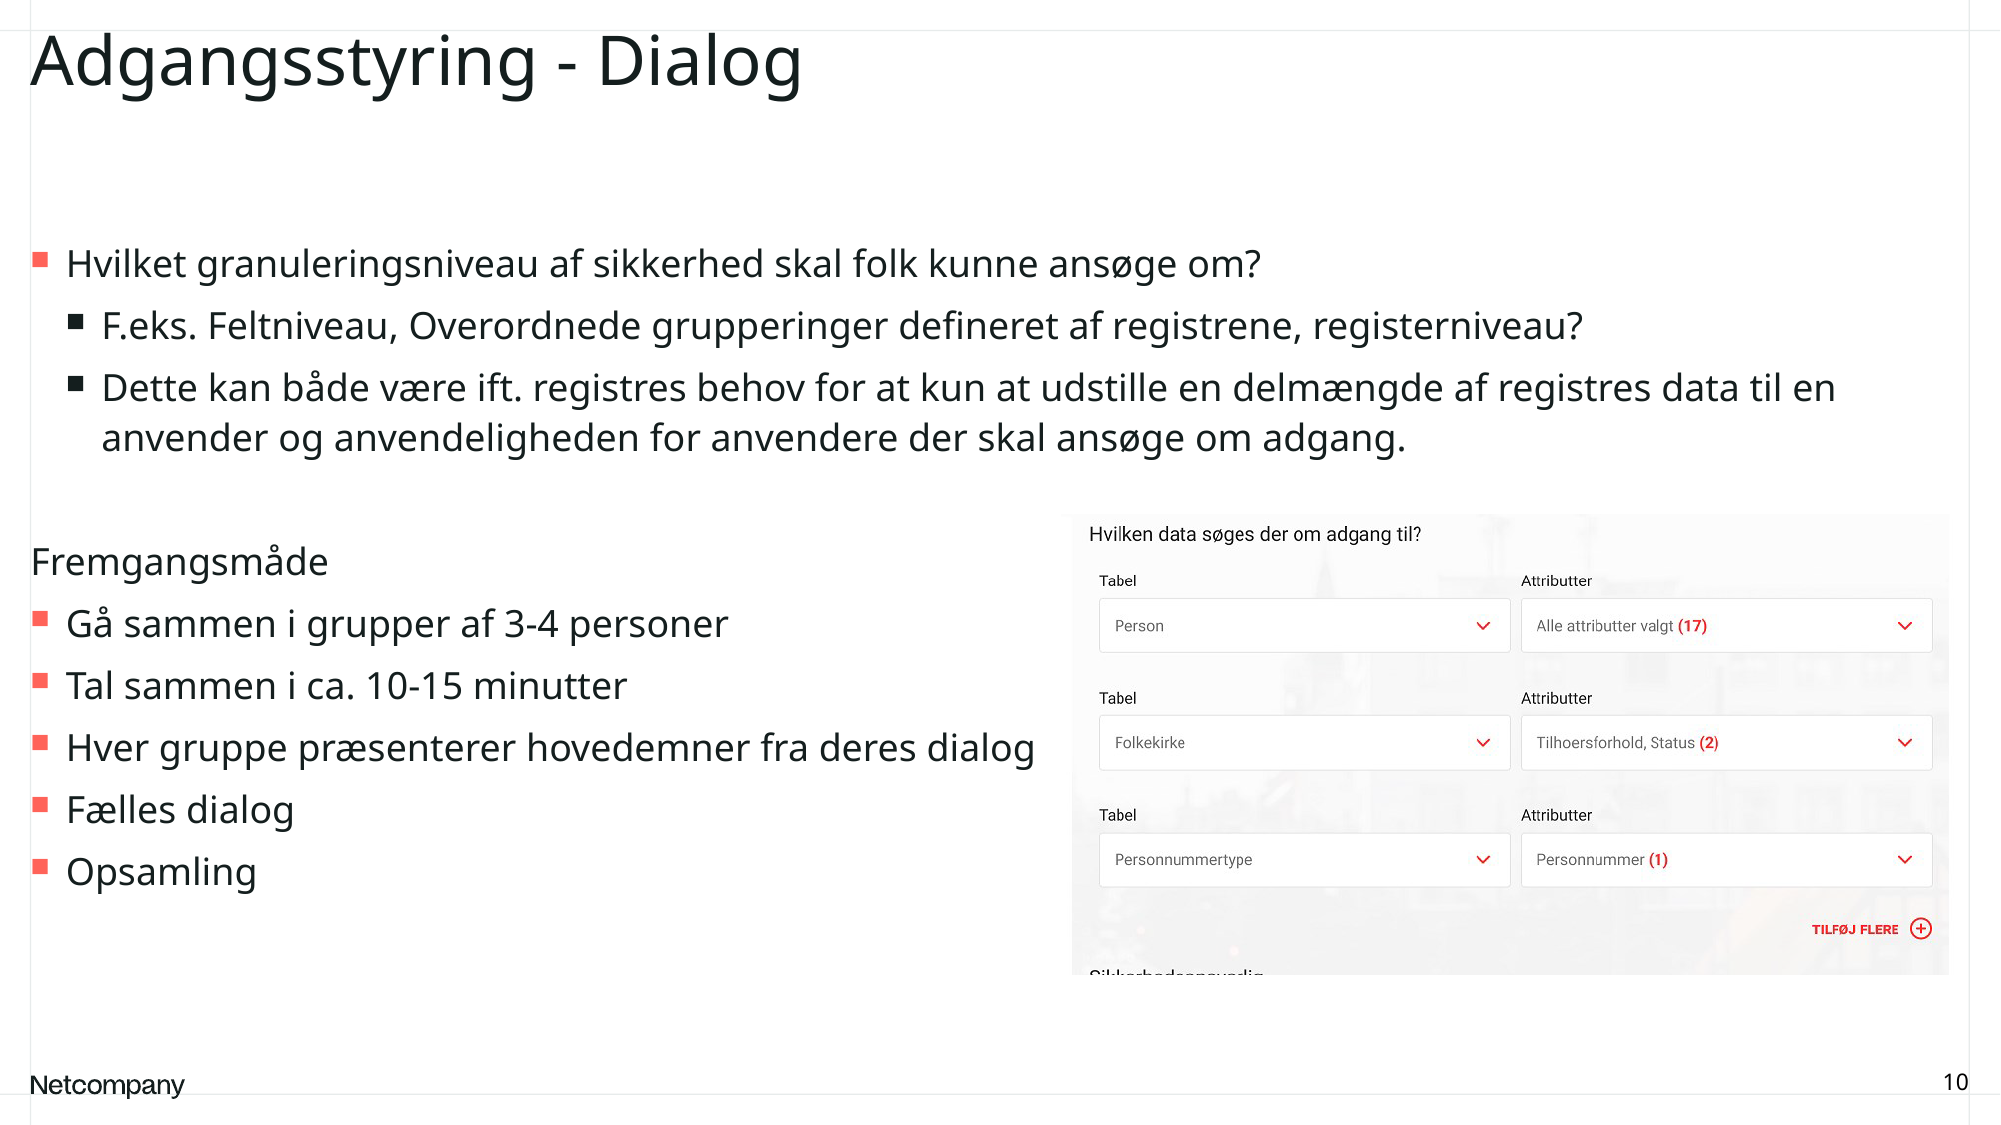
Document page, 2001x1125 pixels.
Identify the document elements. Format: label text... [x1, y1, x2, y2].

picture [1061, 514, 1954, 975]
title Adgangsstyring - Dialog [30, 30, 1970, 186]
slide_number 10 [1524, 1062, 1970, 1095]
list Hvilket granuleringsniveau af sikkerhed skal folk kunne ansøge om? F.eks. Feltniveau, Overordnede grupperinger defineret af registrene, registerniveau? Dette kan både være ift. registres behov for at kun at udstille en delmængde af registres data til en anvender og anvendeligheden for anvendere der skal ansøge om adgang. Fremgangsmåde Gå sammen i grupper af 3-4 personer Tal sammen i ca. 10-15 minutter Hver gruppe præsenterer hovedemner fra deres dialog Fælles dialog Opsamling [30, 235, 1970, 985]
